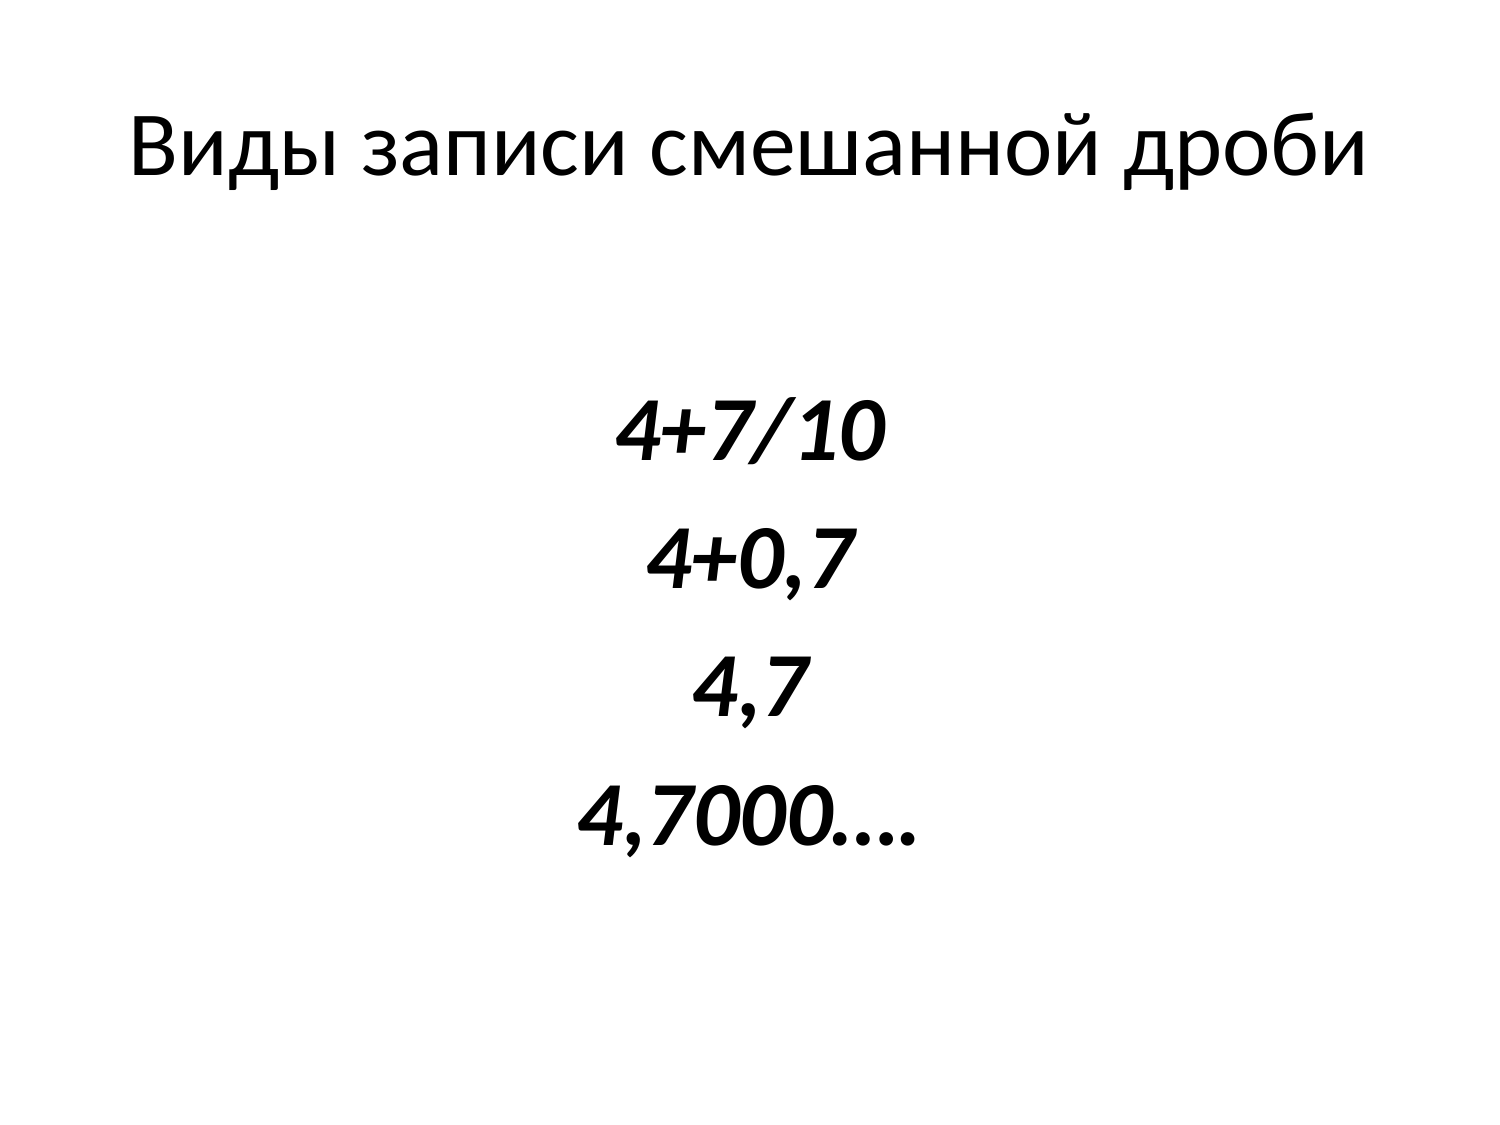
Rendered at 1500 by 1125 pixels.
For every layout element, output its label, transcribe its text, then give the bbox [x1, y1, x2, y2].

title Виды записи смешанной дроби [75, 45, 1425, 233]
list 4+7/10 4+0,7 4,7 4,7000…. [75, 262, 1425, 1005]
